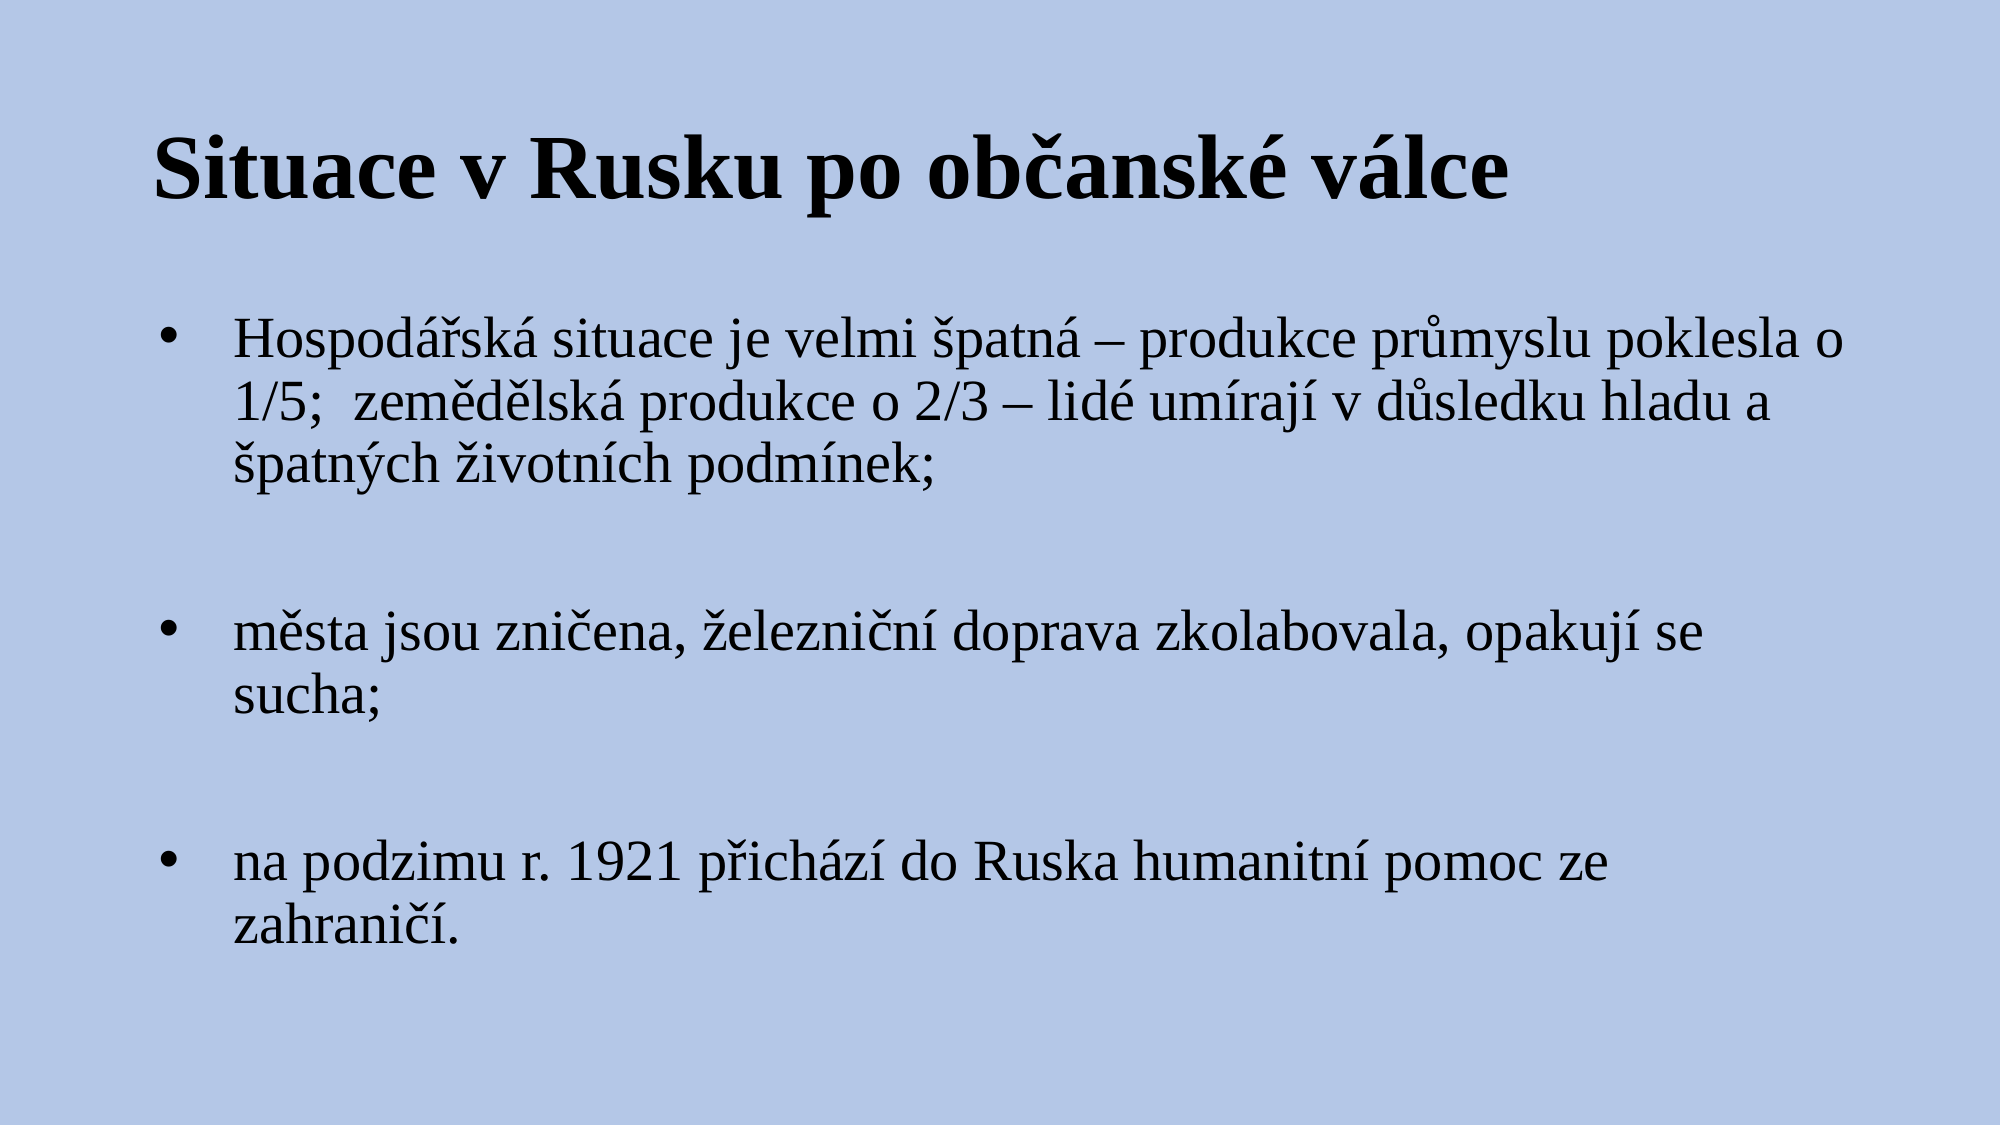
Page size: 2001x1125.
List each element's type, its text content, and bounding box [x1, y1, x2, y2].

title Situace v Rusku po občanské válce [137, 59, 1863, 278]
list Hospodářská situace je velmi špatná – produkce průmyslu poklesla o 1/5; zemědělská produkce o 2/3 – lidé umírají v důsledku hladu a špatných životních podmínek; města jsou zničena, železniční doprava zkolabovala, opakují se sucha; na podzimu r. 1921 přichází do Ruska humanitní pomoc ze zahraničí. [137, 299, 1863, 1014]
